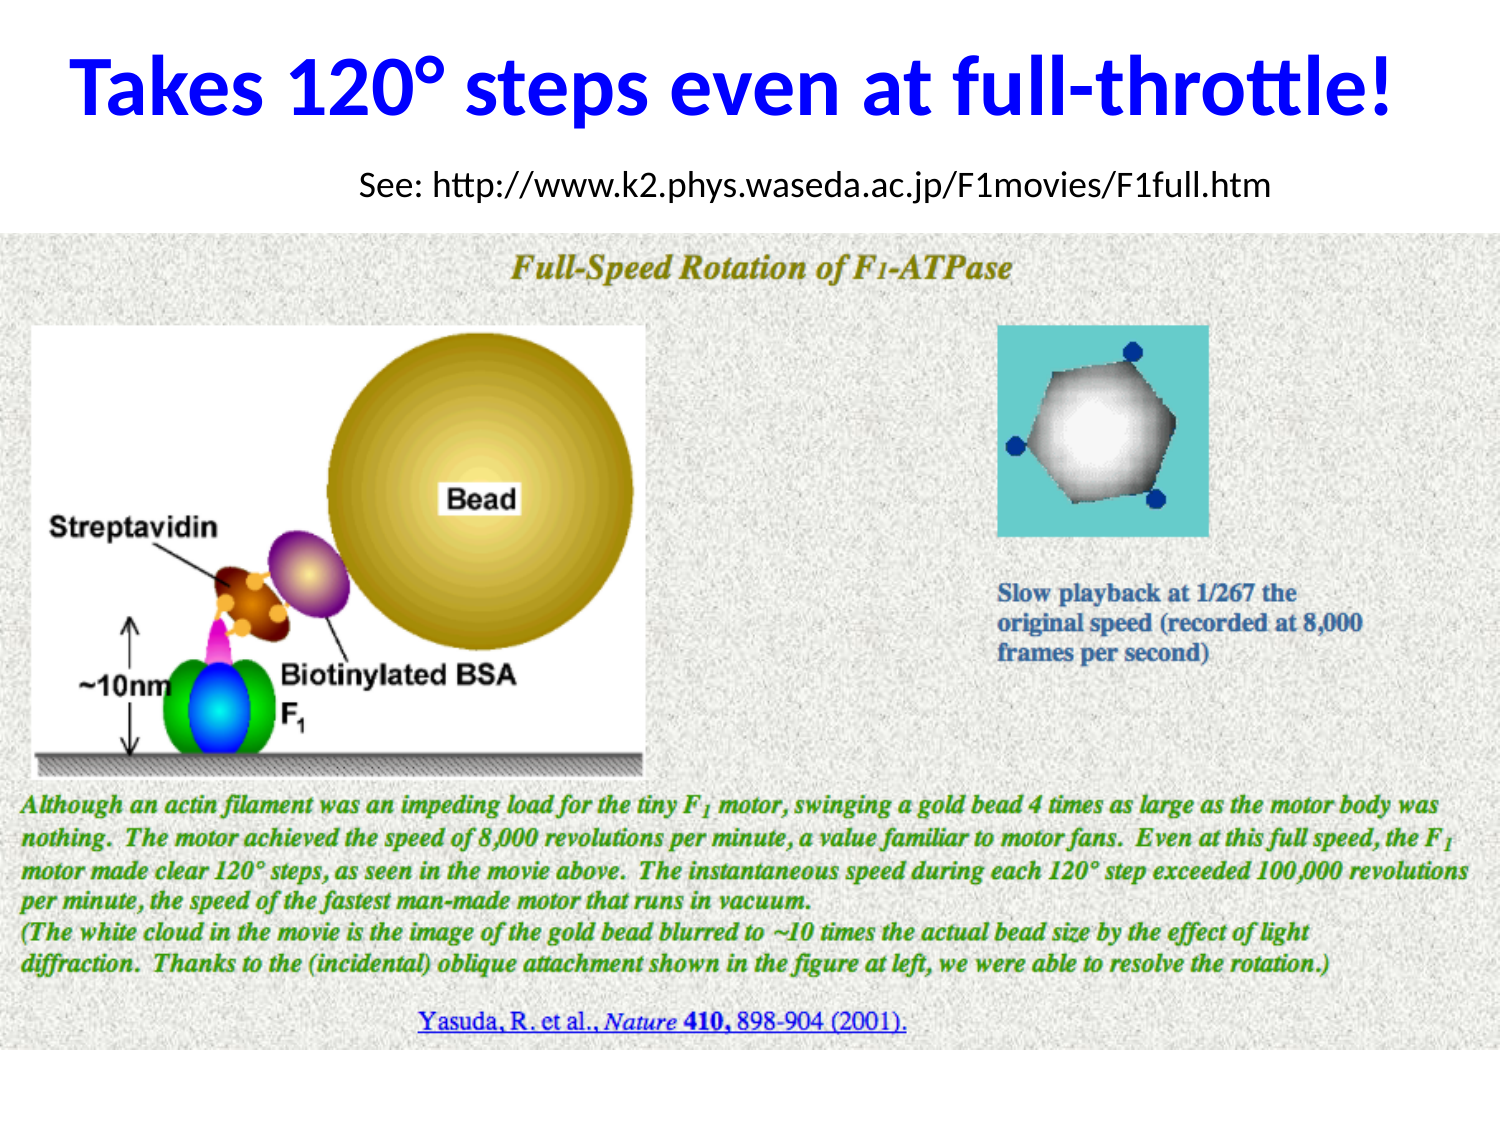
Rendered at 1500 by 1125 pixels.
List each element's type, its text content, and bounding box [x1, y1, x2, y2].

text_box See: http://www.k2.phys.waseda.ac.jp/F1movies/F1full.htm [344, 152, 1297, 212]
title Takes 120° steps even at full-throttle! [42, 16, 1425, 147]
picture [0, 233, 1500, 1050]
